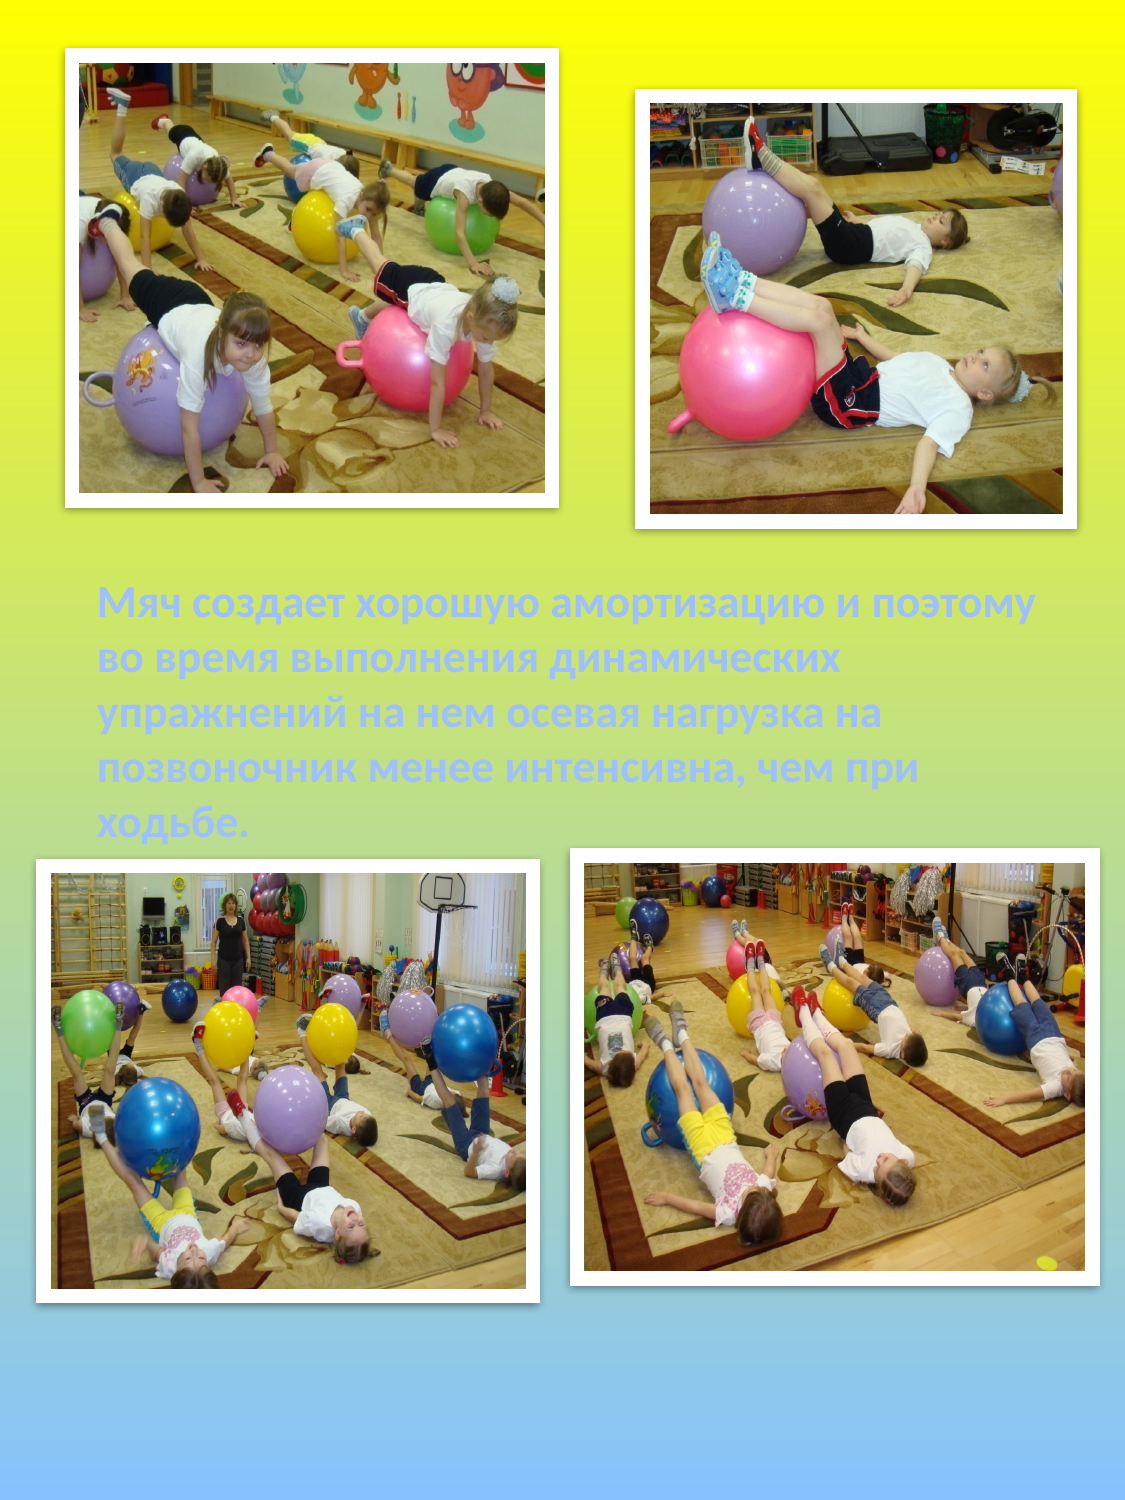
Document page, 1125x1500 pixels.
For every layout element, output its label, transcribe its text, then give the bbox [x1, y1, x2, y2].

picture [78, 62, 546, 494]
picture [649, 103, 1063, 515]
picture [50, 872, 527, 1290]
text_box Мяч создает хорошую амортизацию и поэтому во время выполнения динамических упражнений на нем осевая нагрузка на позвоночник менее интенсивна, чем при ходьбе. [83, 565, 1077, 854]
picture [584, 862, 1086, 1272]
